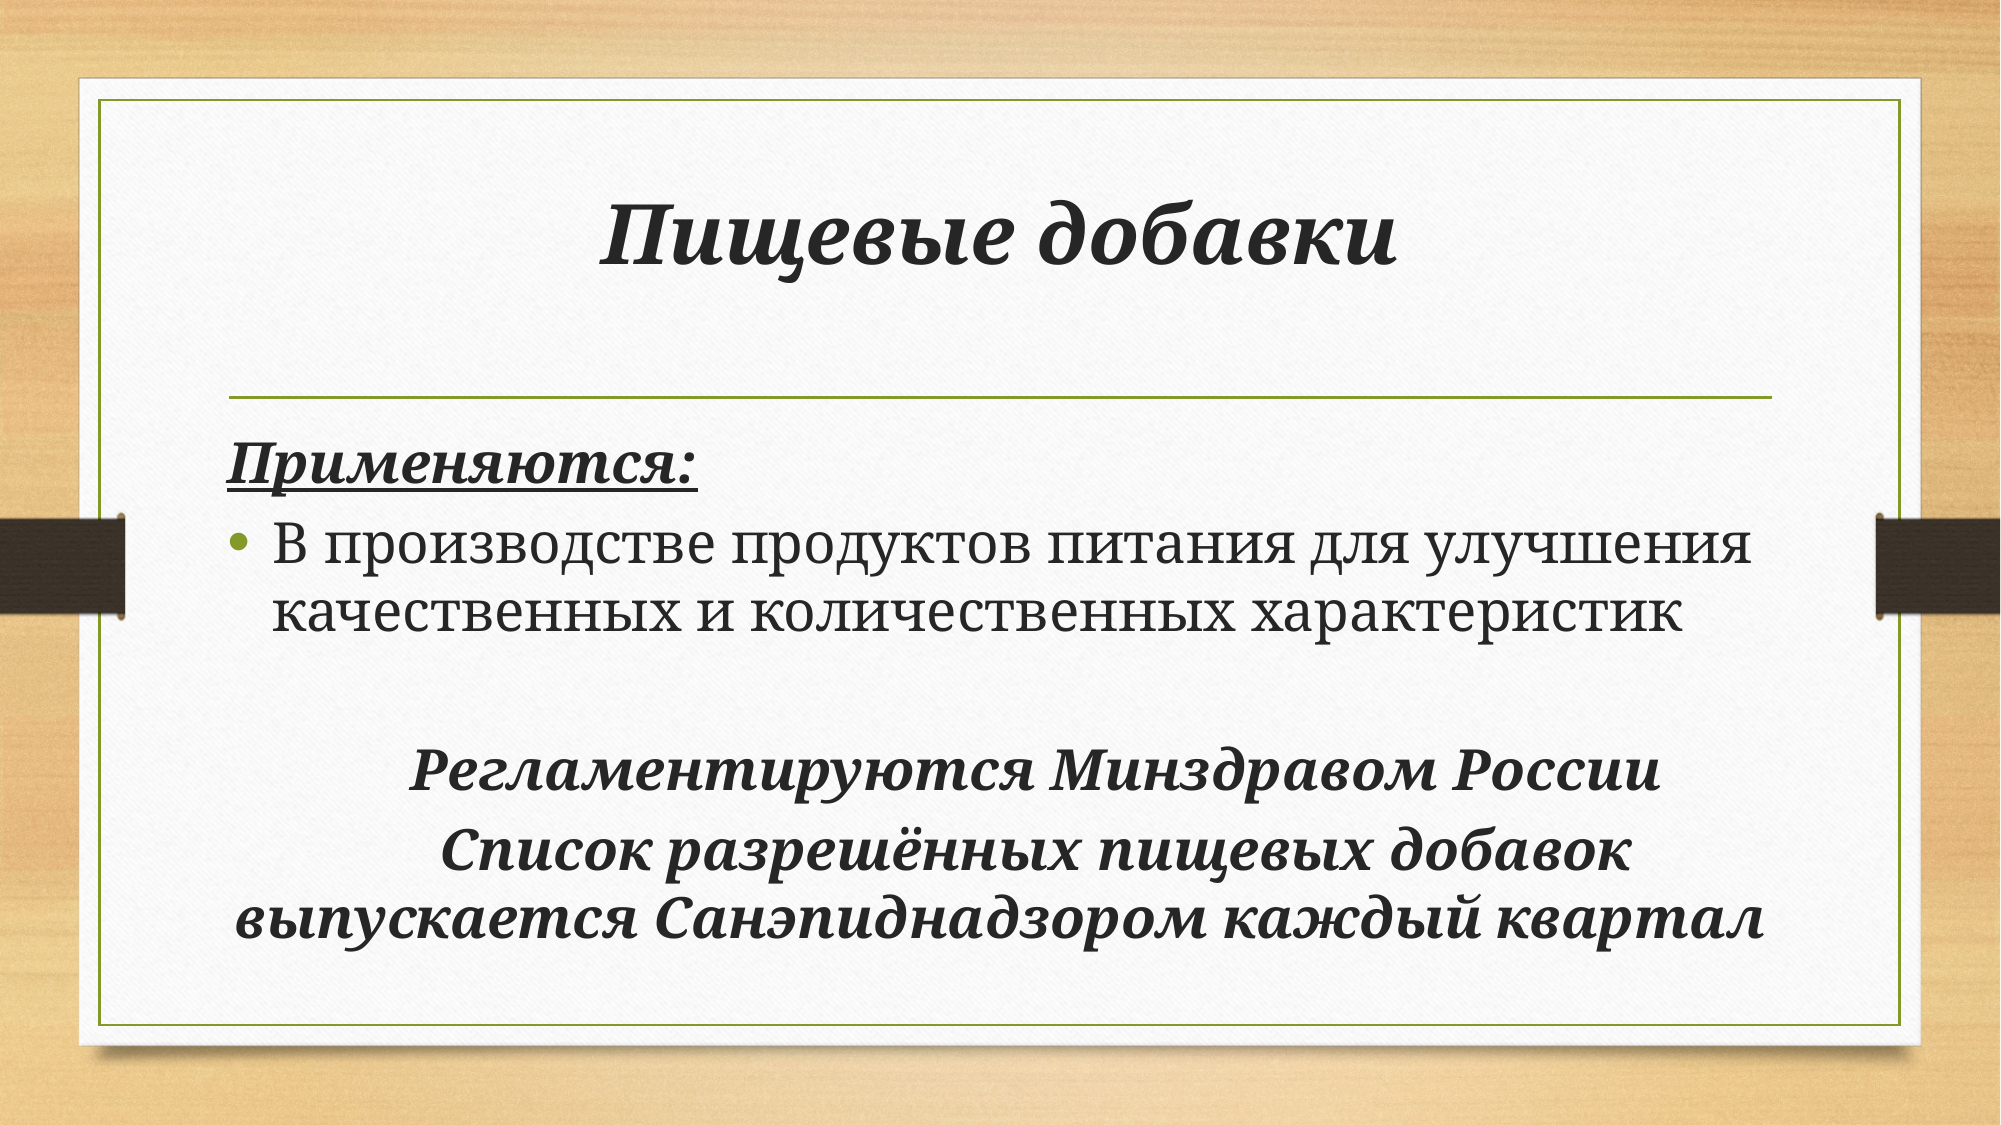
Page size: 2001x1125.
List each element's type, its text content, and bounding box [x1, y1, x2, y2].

picture [0, 0, 2001, 1125]
title Пищевые добавки [250, 171, 1750, 292]
list Применяются: В производстве продуктов питания для улучшения качественных и количественных характеристик Регламентируются Минздравом России Список разрешённых пищевых добавок выпускается Санэпиднадзором каждый квартал [212, 419, 1788, 964]
